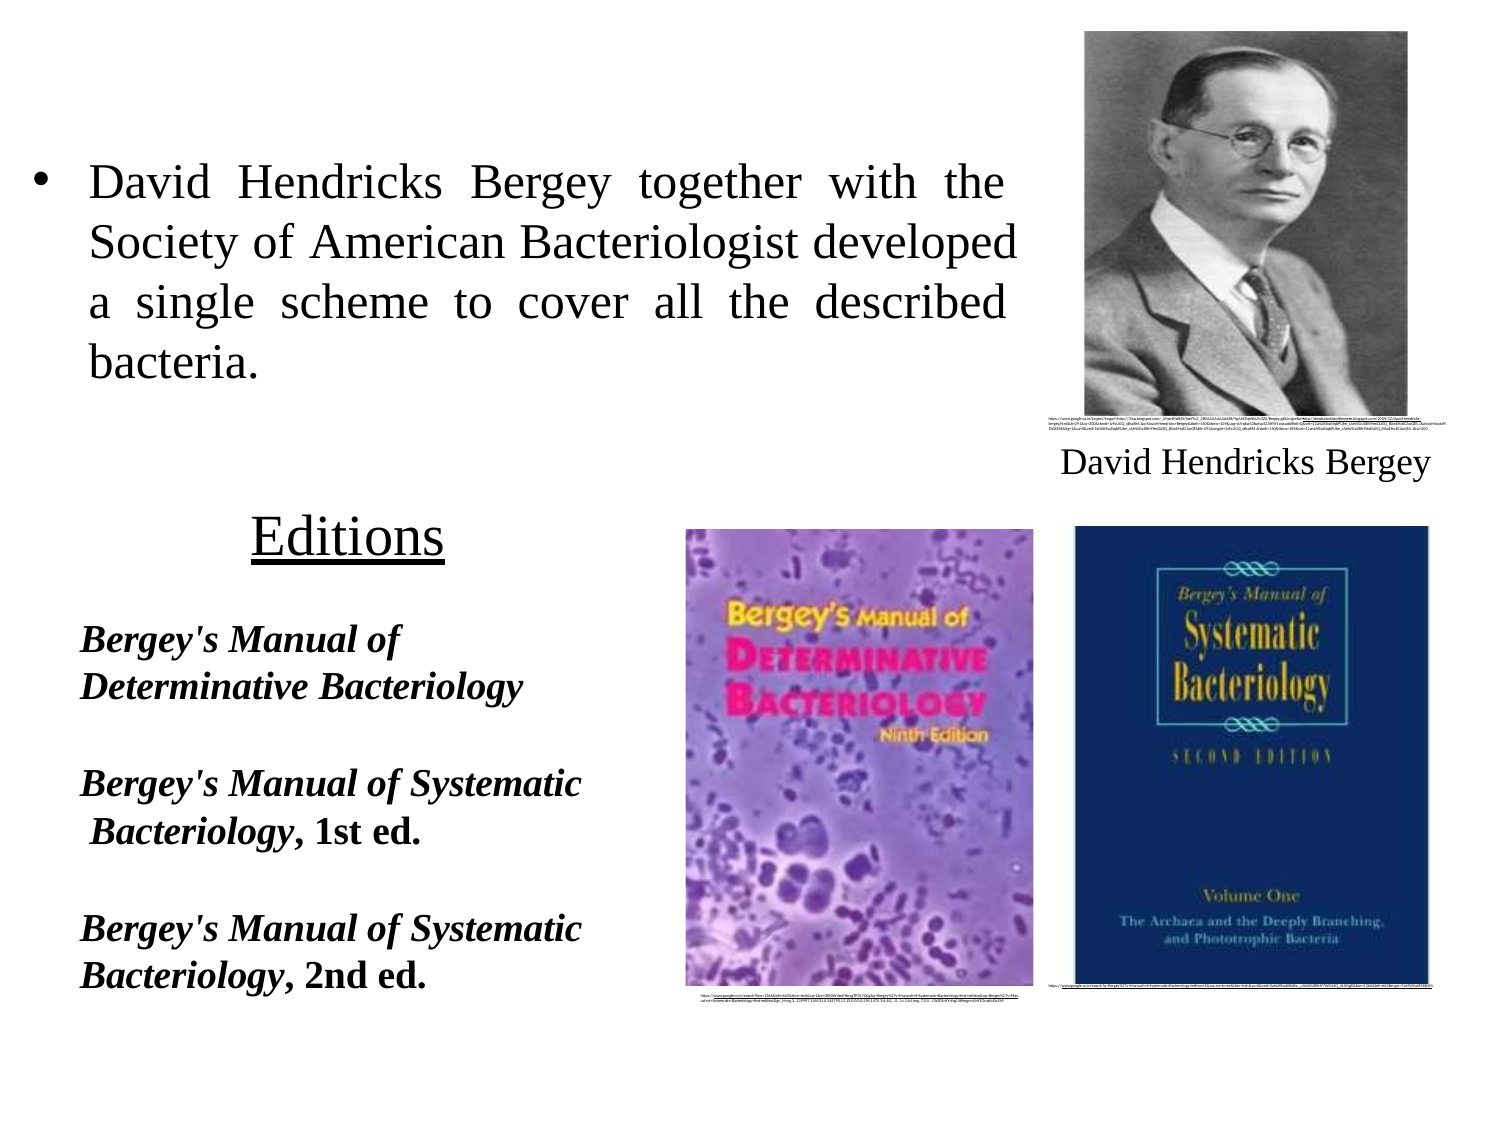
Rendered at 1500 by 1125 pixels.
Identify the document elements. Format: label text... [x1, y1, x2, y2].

text_box [685, 529, 1034, 986]
text_box Editions Bergey's Manual of Determinative Bacteriology Bergey's Manual of Systematic Bacteriology, 1st ed. Bergey's Manual of Systematic Bacteriology, 2nd ed. [77, 495, 588, 997]
text_box David Hendricks Bergey [1058, 435, 1435, 483]
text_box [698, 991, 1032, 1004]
text_box David Hendricks Bergey together with the Society of American Bacteriologist developed a single scheme to cover all the described bacteria. [30, 146, 1033, 389]
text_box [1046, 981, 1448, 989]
text_box [1084, 31, 1408, 414]
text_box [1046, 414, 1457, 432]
text_box [1057, 526, 1433, 981]
